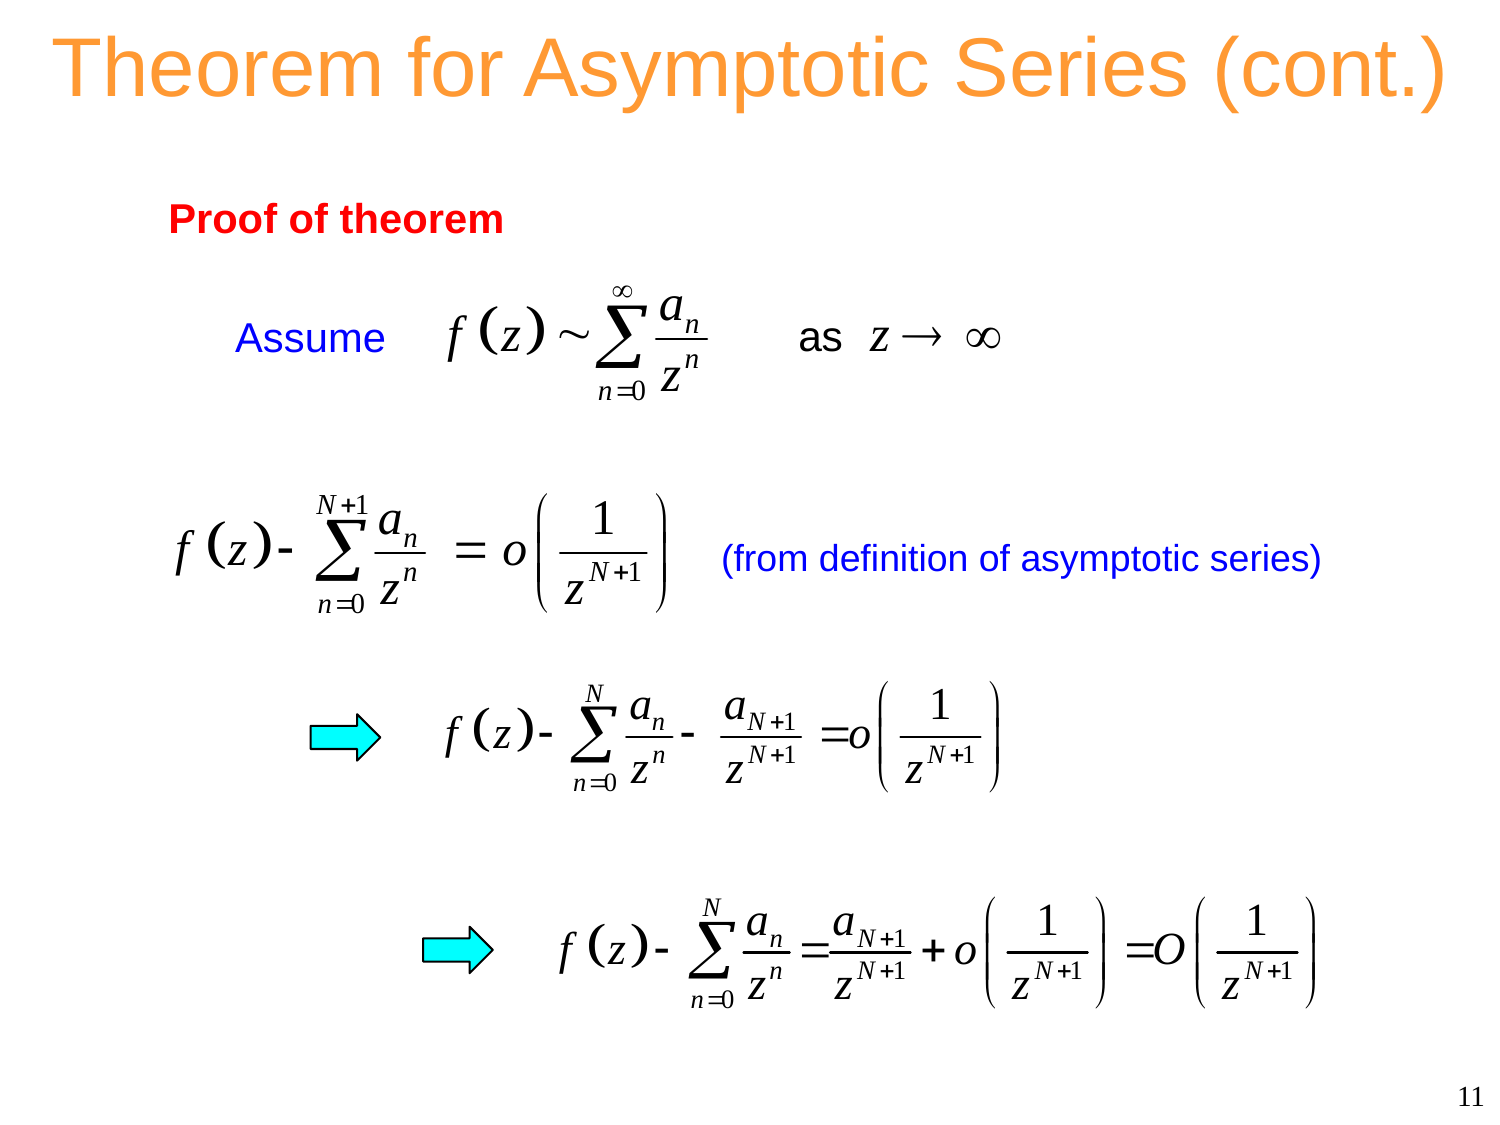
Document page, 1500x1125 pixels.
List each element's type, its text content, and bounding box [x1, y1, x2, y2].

slide_number 11 [1149, 1065, 1500, 1125]
text_box [423, 926, 493, 974]
text_box [310, 714, 381, 761]
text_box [429, 266, 1011, 412]
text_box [542, 886, 1332, 1019]
text_box (from definition of asymptotic series) [706, 526, 1338, 587]
text_box Assume [220, 303, 402, 369]
text_box Proof of theorem [153, 184, 520, 250]
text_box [429, 672, 1012, 802]
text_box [157, 482, 681, 624]
text_box Theorem for Asymptotic Series (cont.) [28, 6, 1473, 121]
